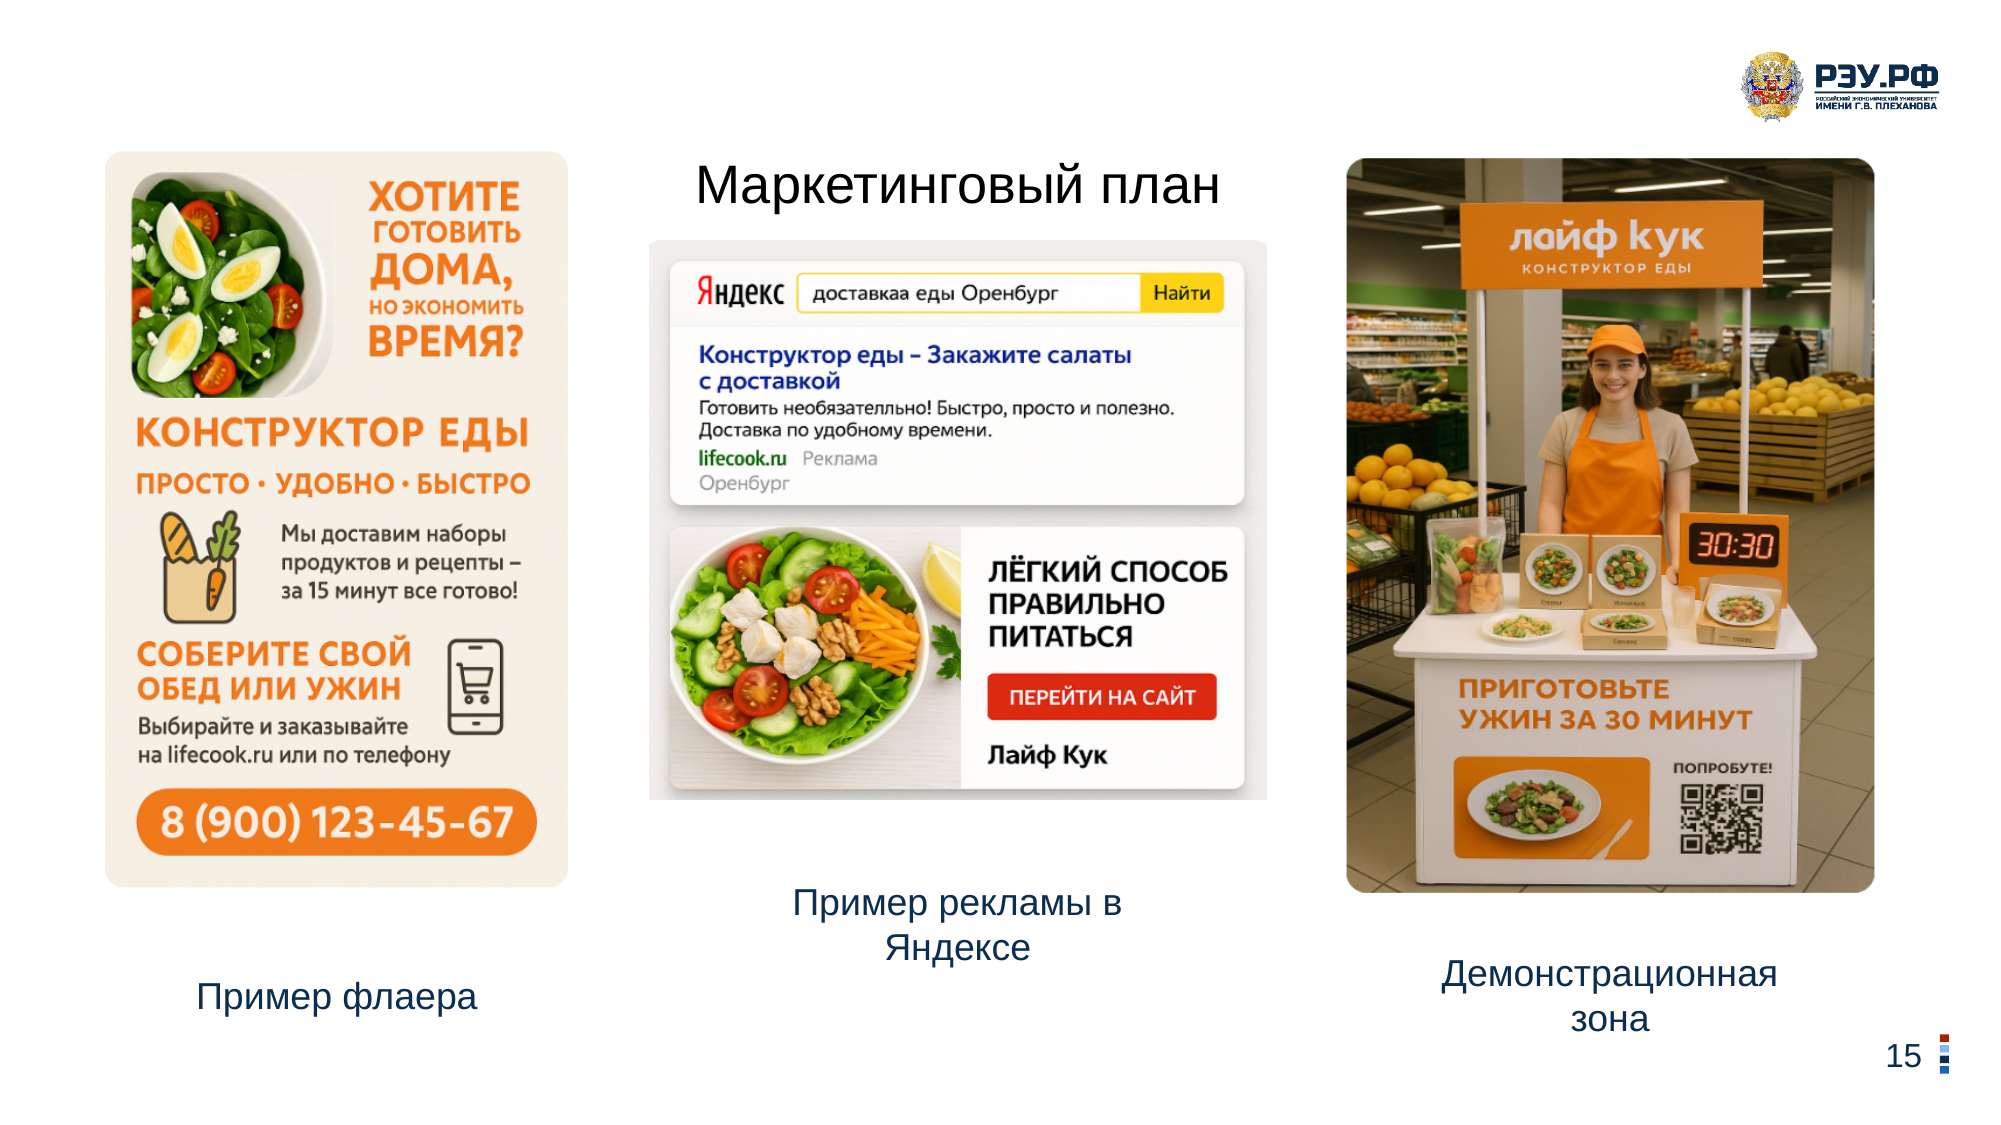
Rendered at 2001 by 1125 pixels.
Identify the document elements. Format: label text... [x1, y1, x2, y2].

picture [1729, 27, 1949, 151]
slide_number Пример рекламы в Яндексе [732, 893, 1183, 954]
slide_number Пример флаера [111, 964, 562, 1025]
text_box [1861, 1023, 1950, 1085]
picture [648, 239, 1267, 801]
picture [1342, 155, 1878, 894]
picture [101, 146, 573, 894]
text_box Маркетинговый план [573, 146, 1541, 214]
slide_number Демонстрационная зона [1385, 964, 1836, 1025]
